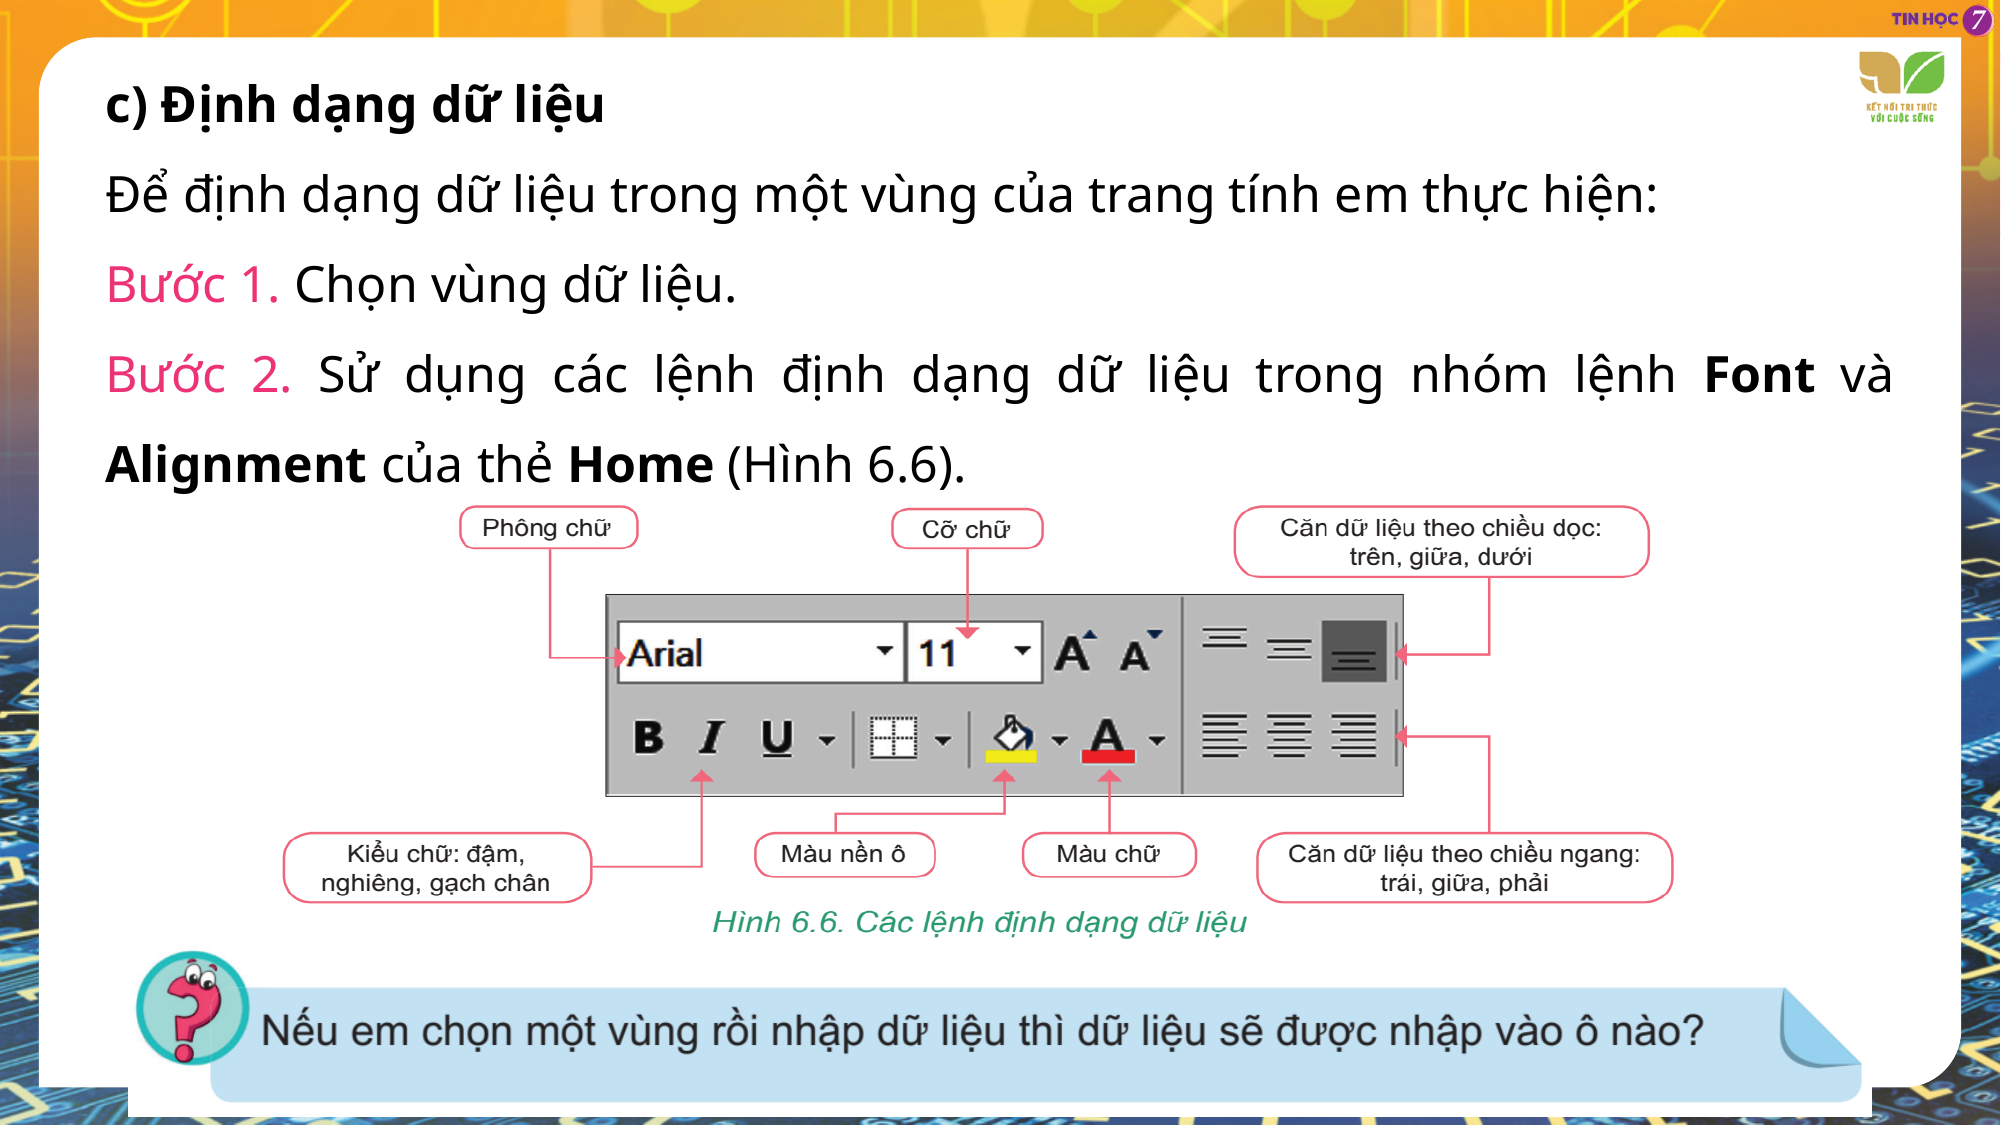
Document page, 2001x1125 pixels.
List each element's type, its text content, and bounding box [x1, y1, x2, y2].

text_box c) Định dạng dữ liệu Để định dạng dữ liệu trong một vùng của trang tính em thực hiện: Bước 1. Chọn vùng dữ liệu. Bước 2. Sử dụng các lệnh định dạng dữ liệu trong nhóm lệnh Font và Alignment của thẻ Home (Hình 6.6). [90, 35, 1910, 501]
picture [0, 0, 2001, 1125]
